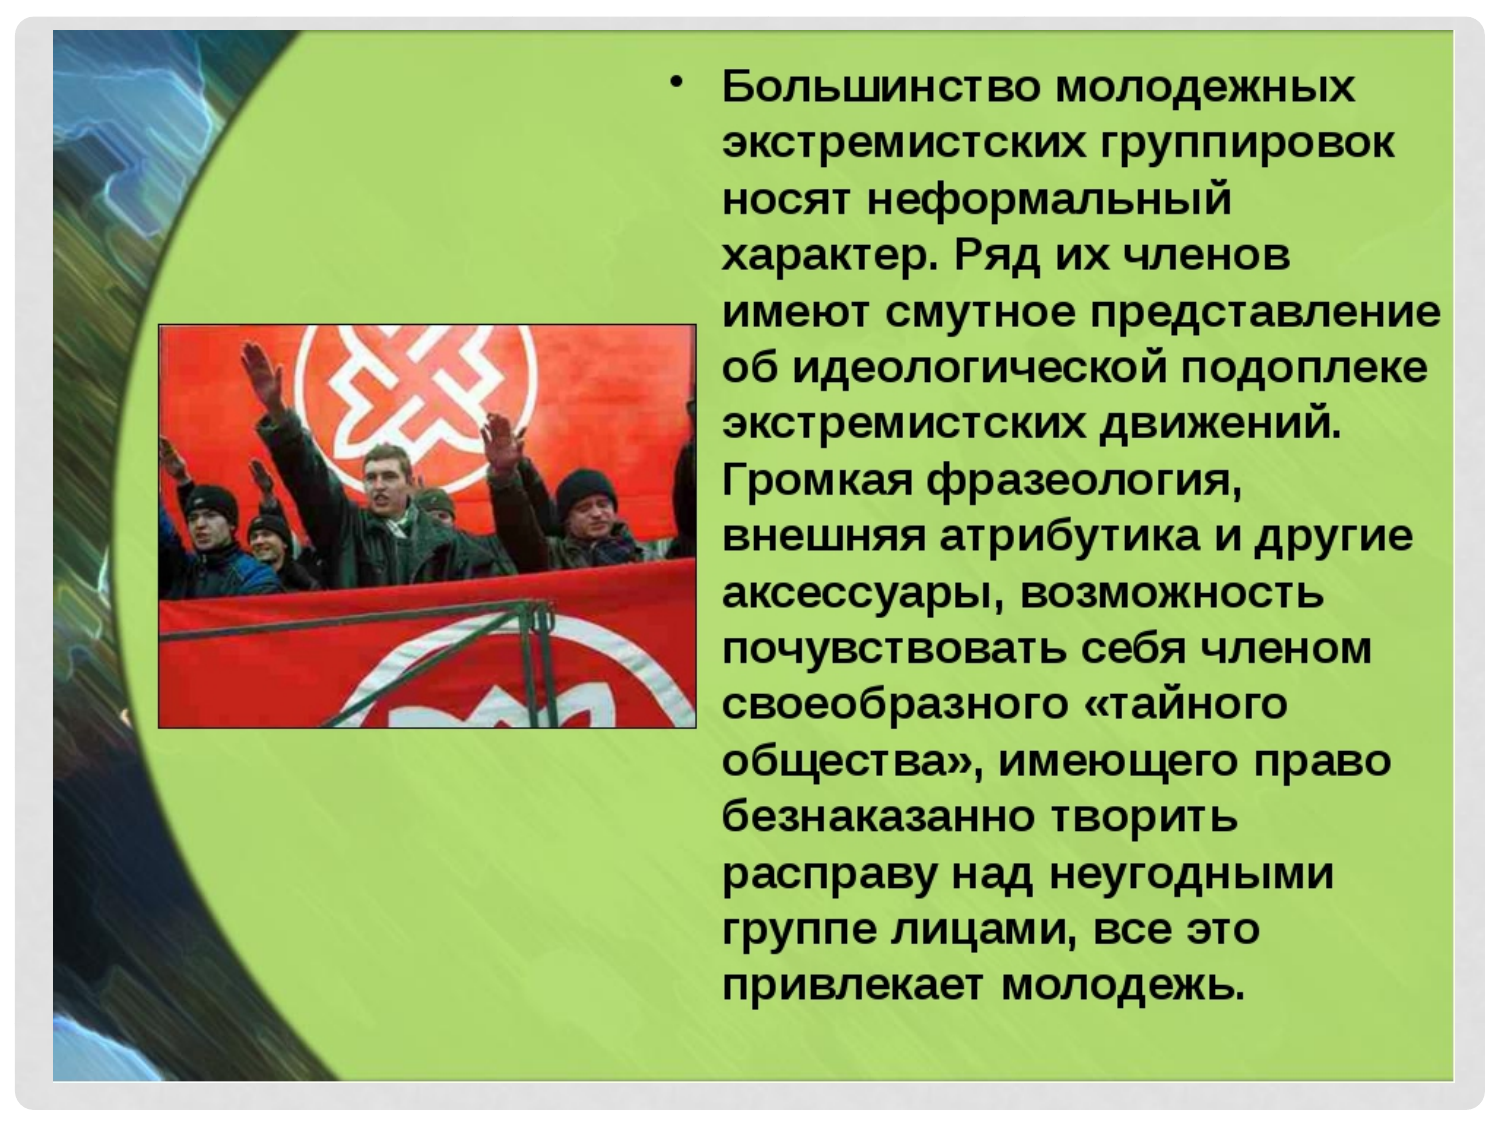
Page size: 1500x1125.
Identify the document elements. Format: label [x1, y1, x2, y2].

picture [52, 30, 1455, 1083]
